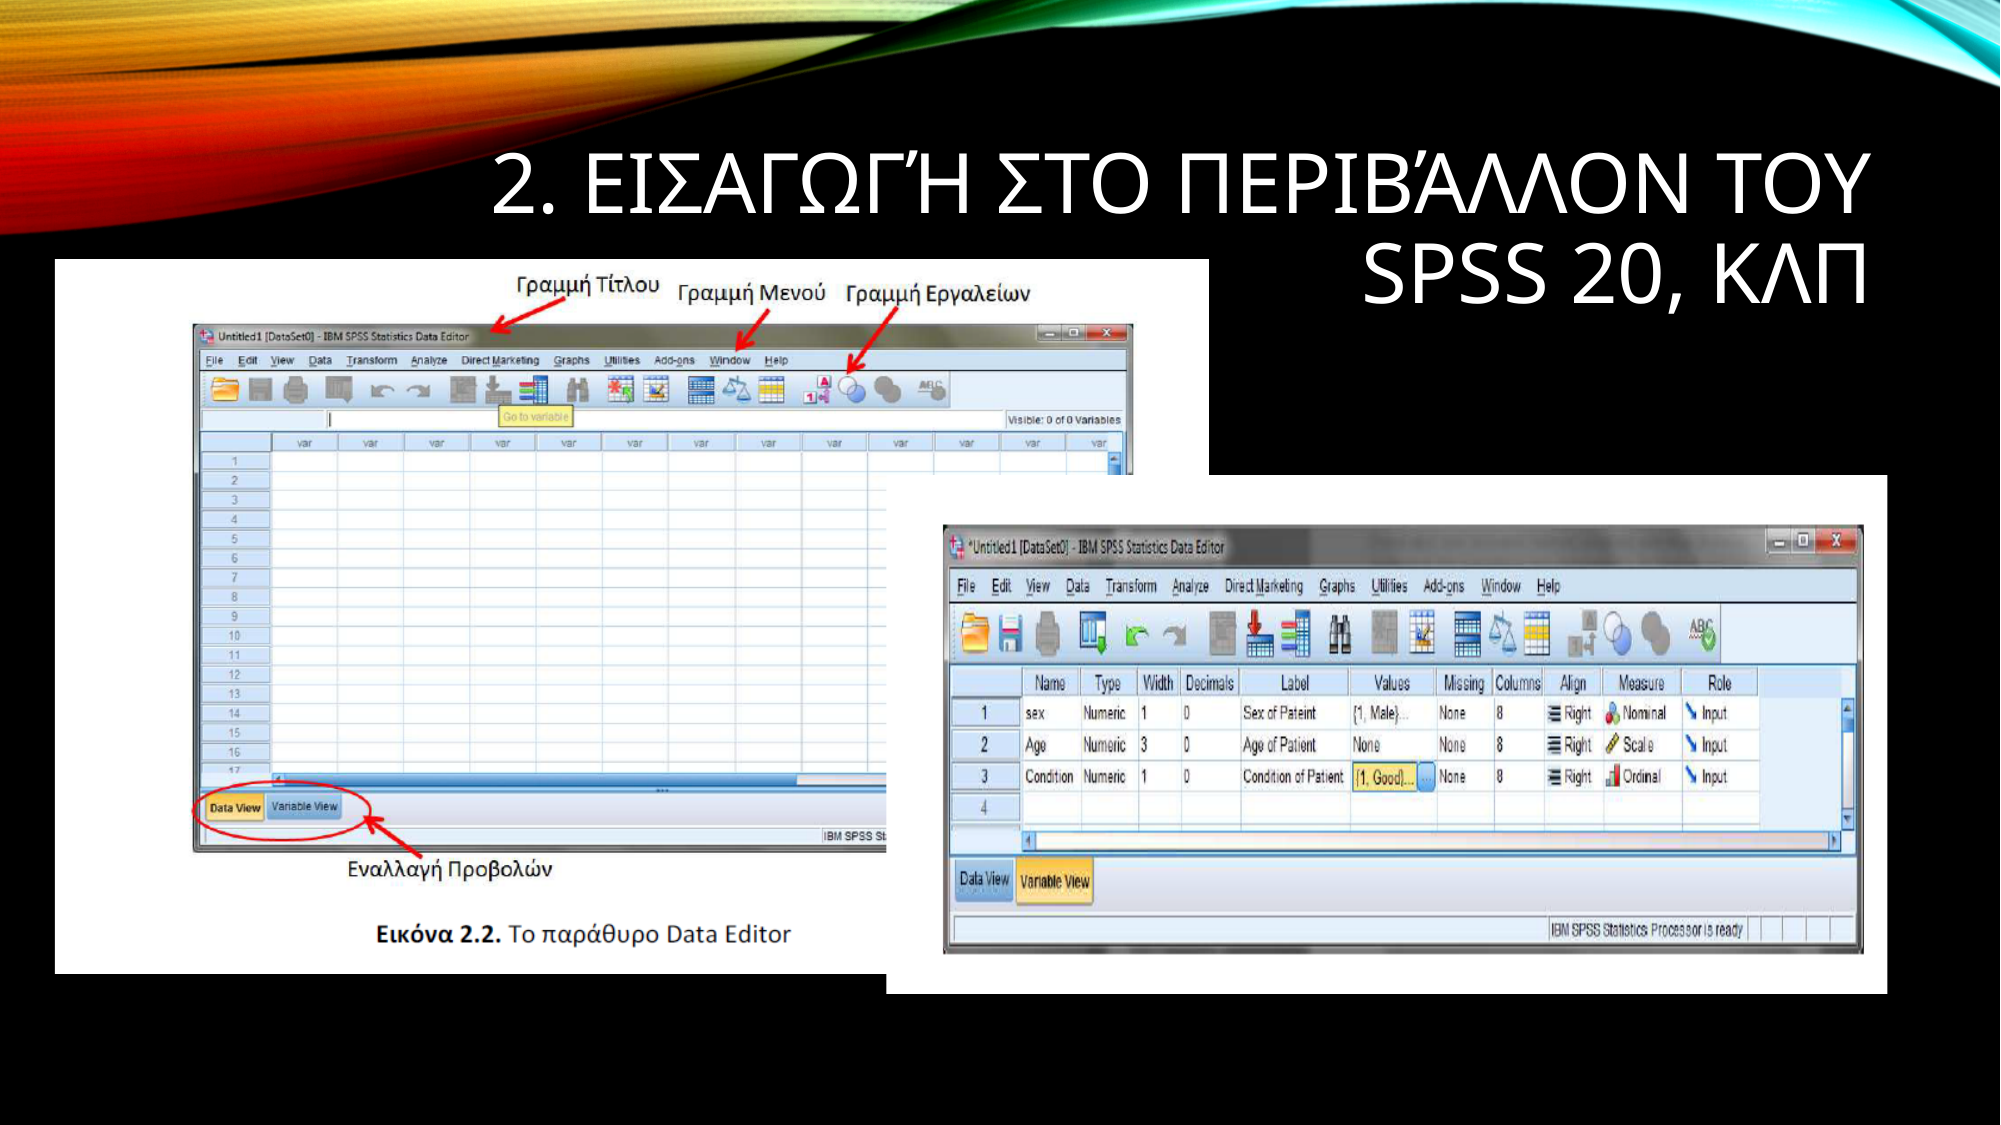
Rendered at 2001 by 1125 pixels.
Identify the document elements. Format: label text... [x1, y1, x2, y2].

picture [0, 0, 2000, 237]
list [54, 259, 1210, 974]
title 2. Εισαγωγή στο περιβάλλον του SPSS 20, κλπ [474, 125, 1888, 338]
picture [886, 475, 1888, 994]
